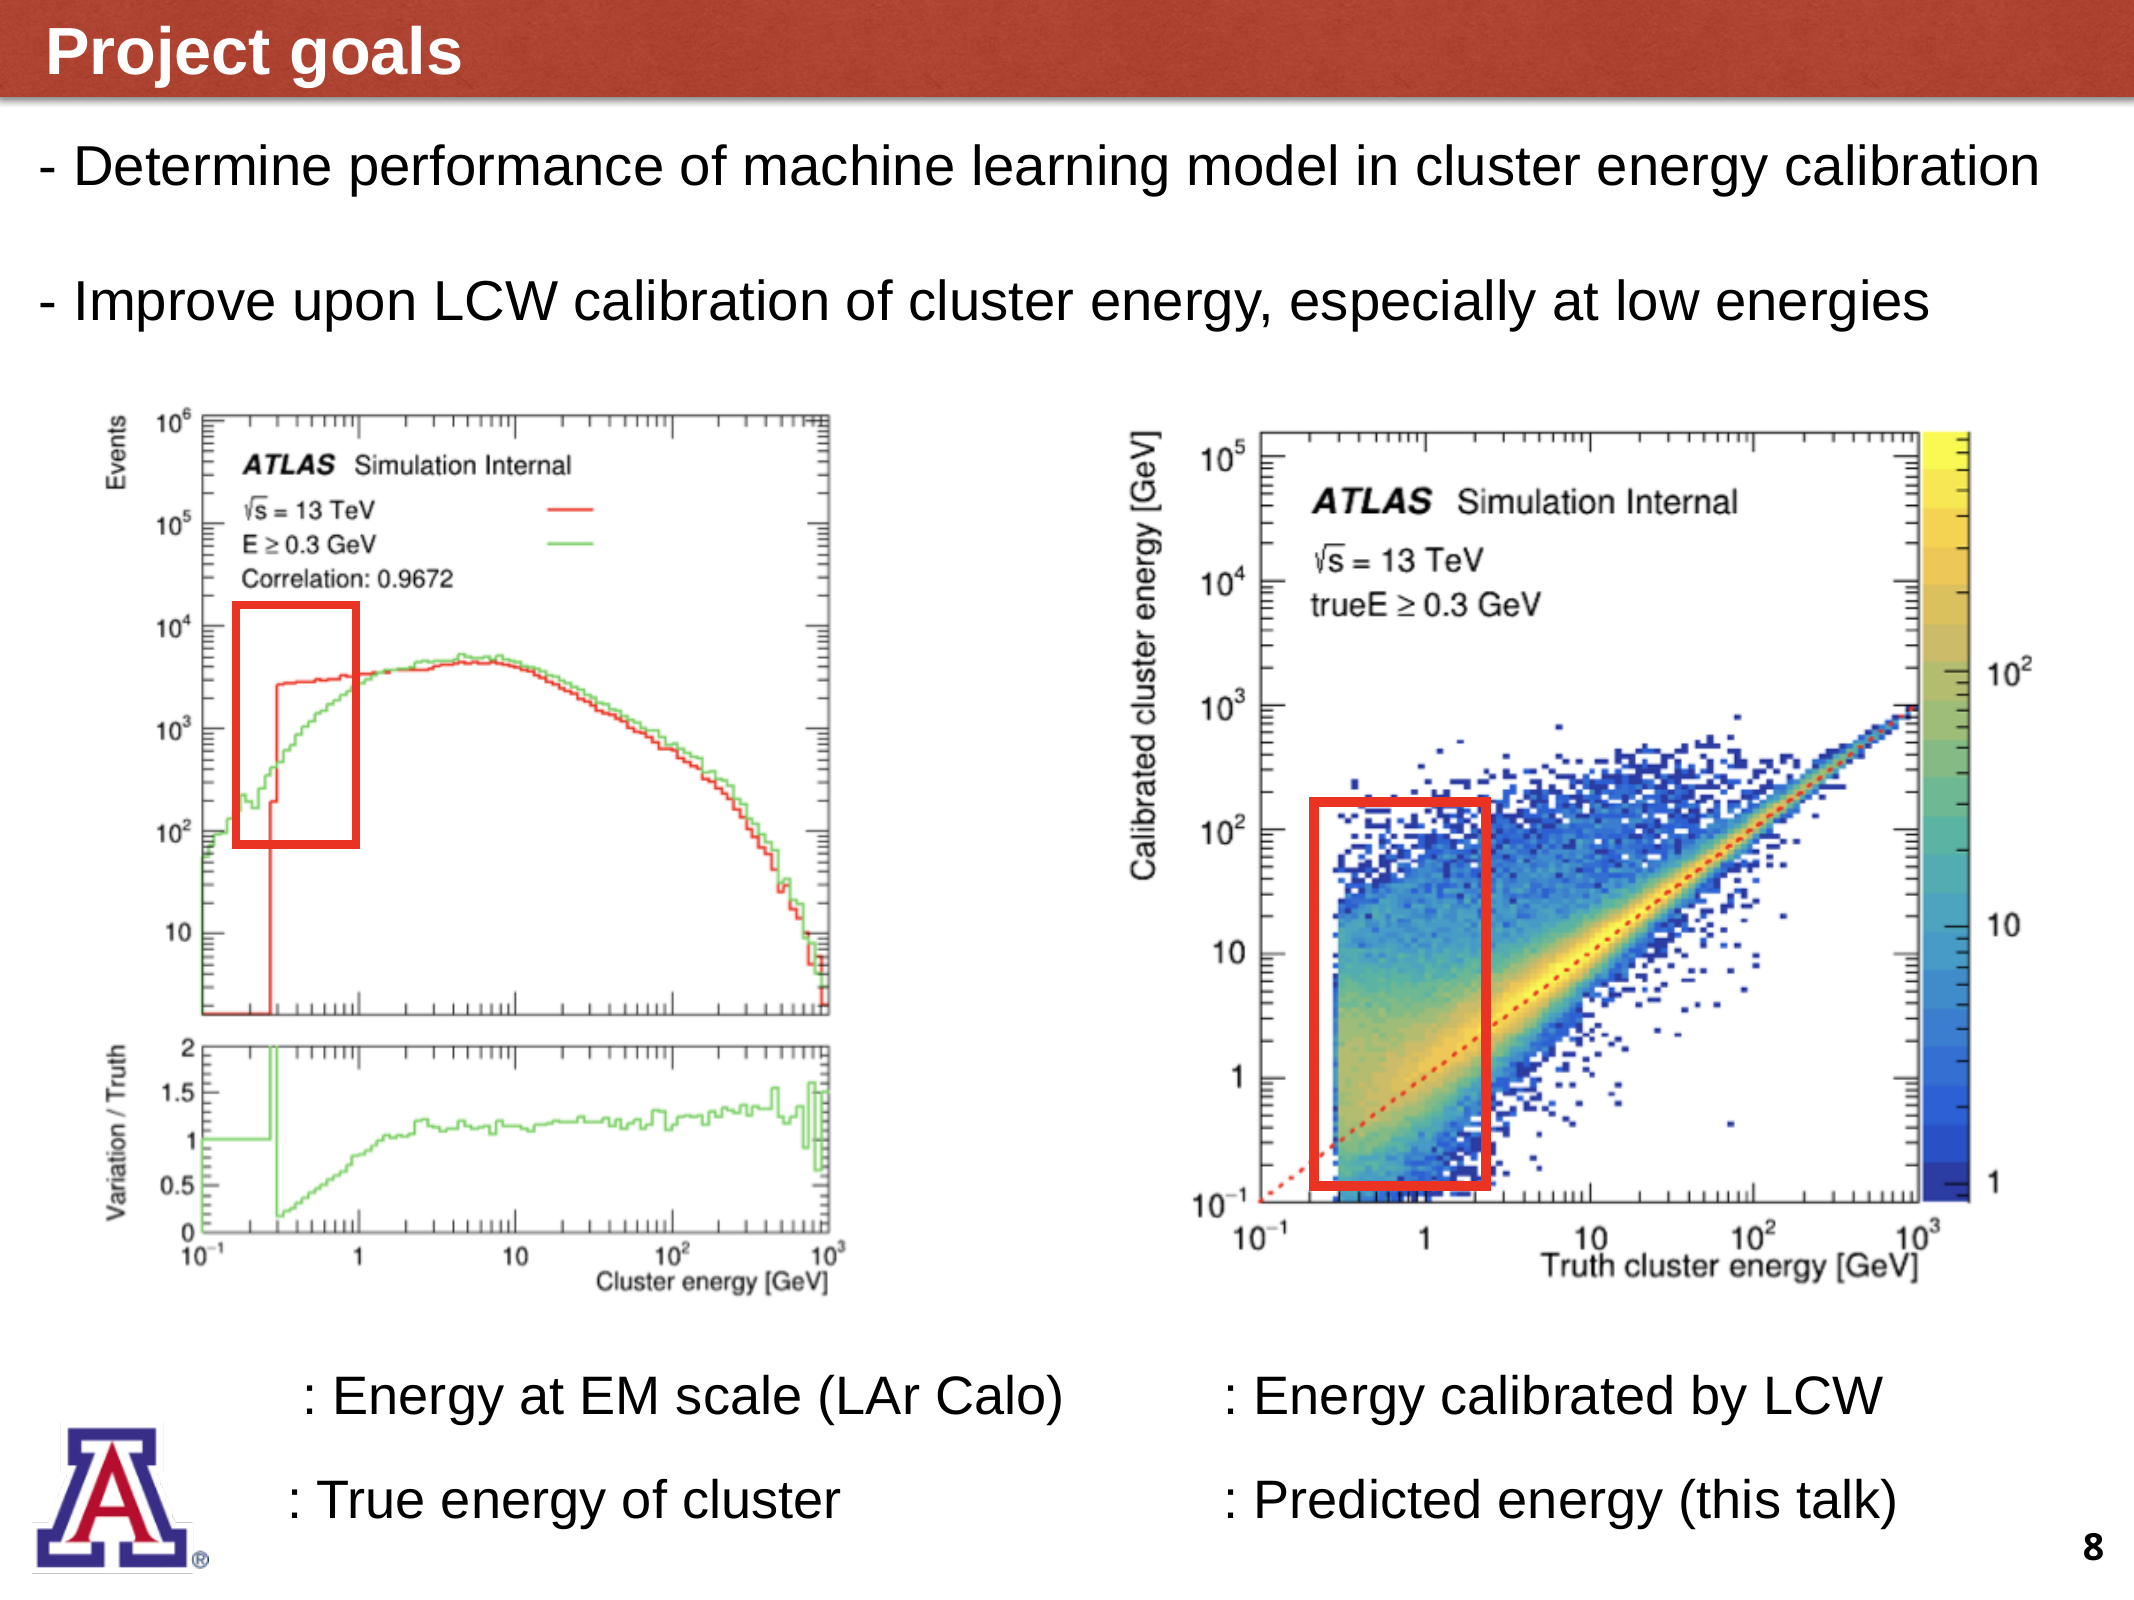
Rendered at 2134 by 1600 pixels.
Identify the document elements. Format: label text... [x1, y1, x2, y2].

slide_number 8 [2066, 1514, 2122, 1579]
picture [56, 388, 2077, 1312]
text_box Project goals [0, 0, 2134, 97]
picture [32, 1421, 210, 1575]
text_box - Determine performance of machine learning model in cluster energy calibration - Improve upon LCW calibration of cluster energy, especially at low energies [30, 121, 2050, 341]
